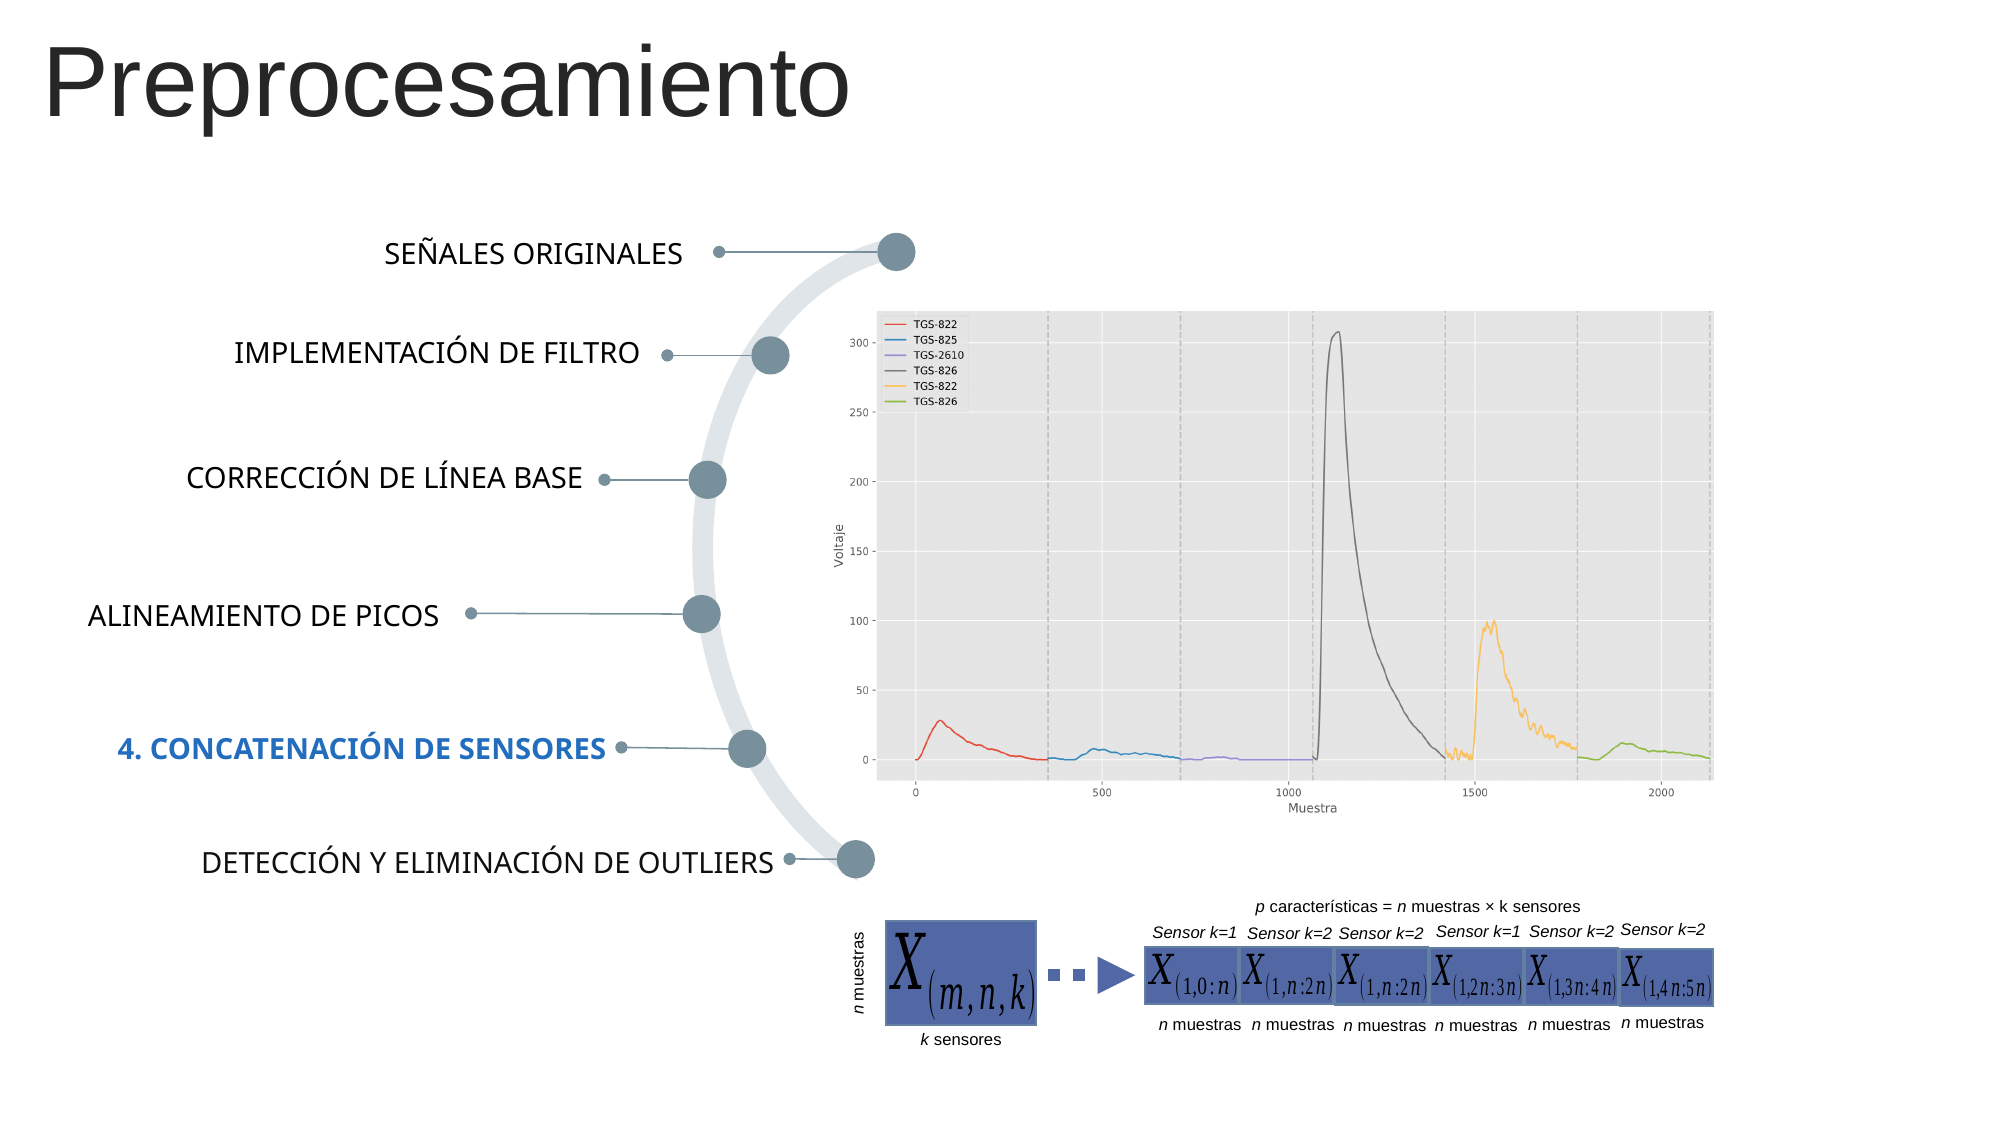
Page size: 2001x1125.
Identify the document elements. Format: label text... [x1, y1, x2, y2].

text_box [55, 146, 1279, 283]
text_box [716, 682, 1956, 1125]
picture [1200, 311, 1714, 682]
text_box Preprocesamiento [27, 23, 2000, 146]
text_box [0, 220, 1200, 905]
